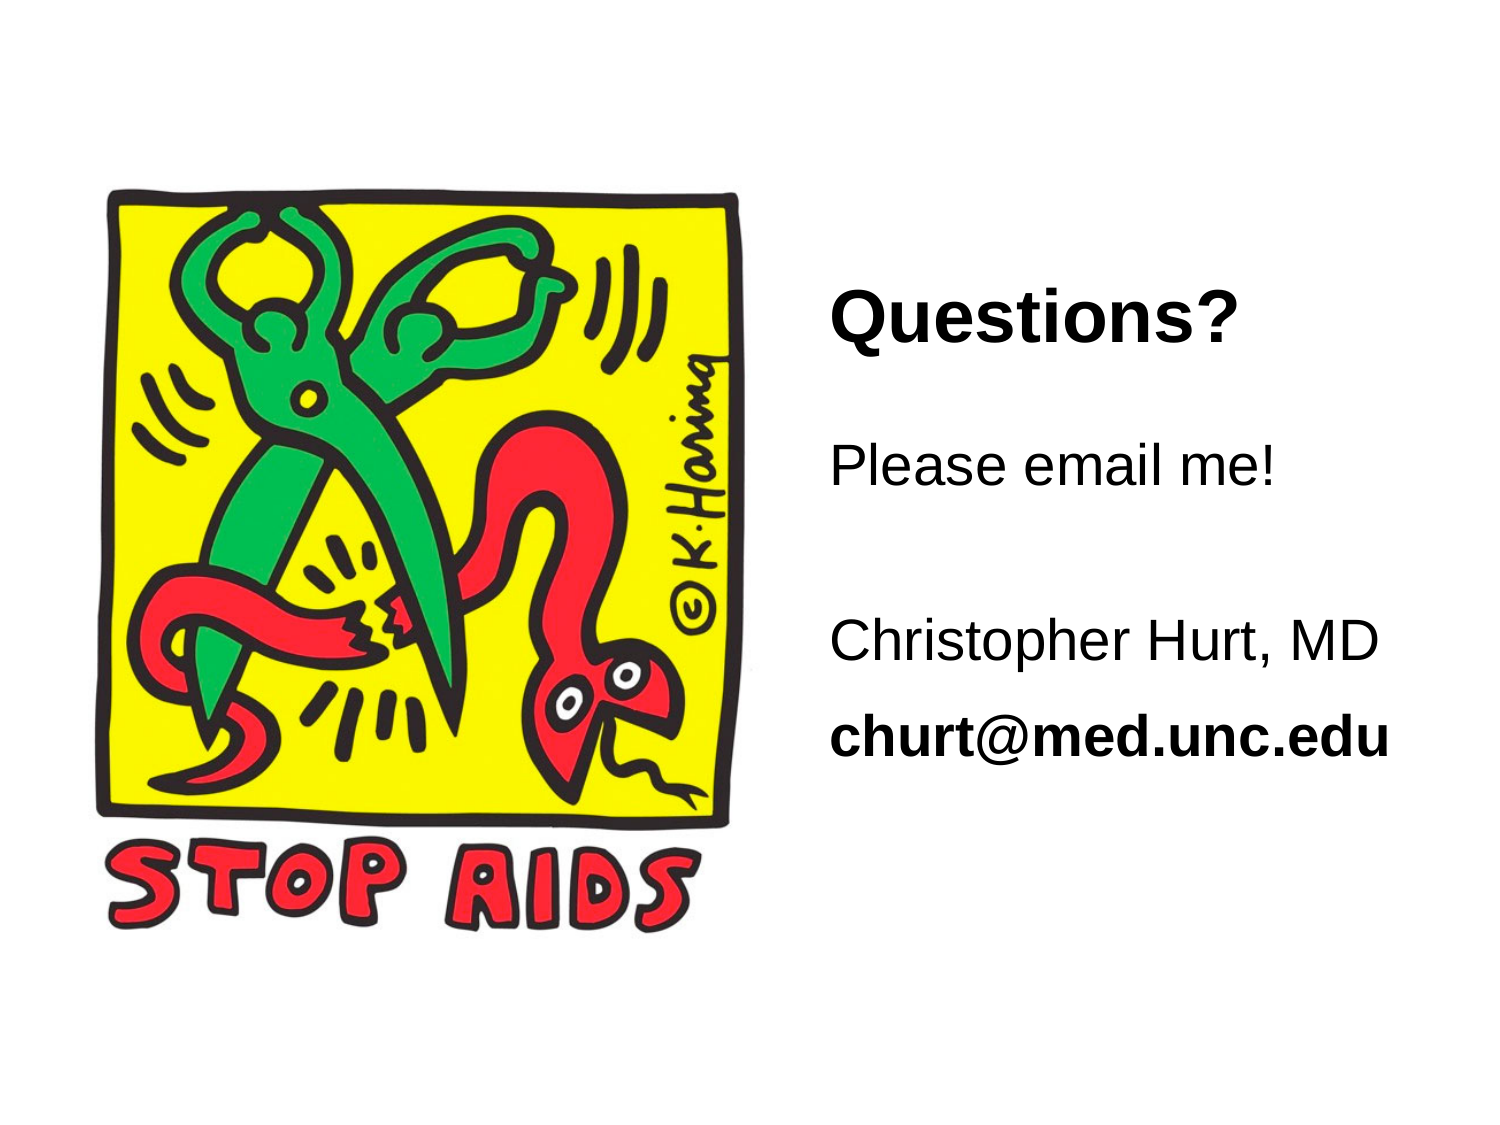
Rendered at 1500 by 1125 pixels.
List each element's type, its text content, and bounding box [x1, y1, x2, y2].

text_box Questions? Please email me! Christopher Hurt, MD churt@med.unc.edu [814, 259, 1441, 776]
picture [79, 176, 769, 947]
